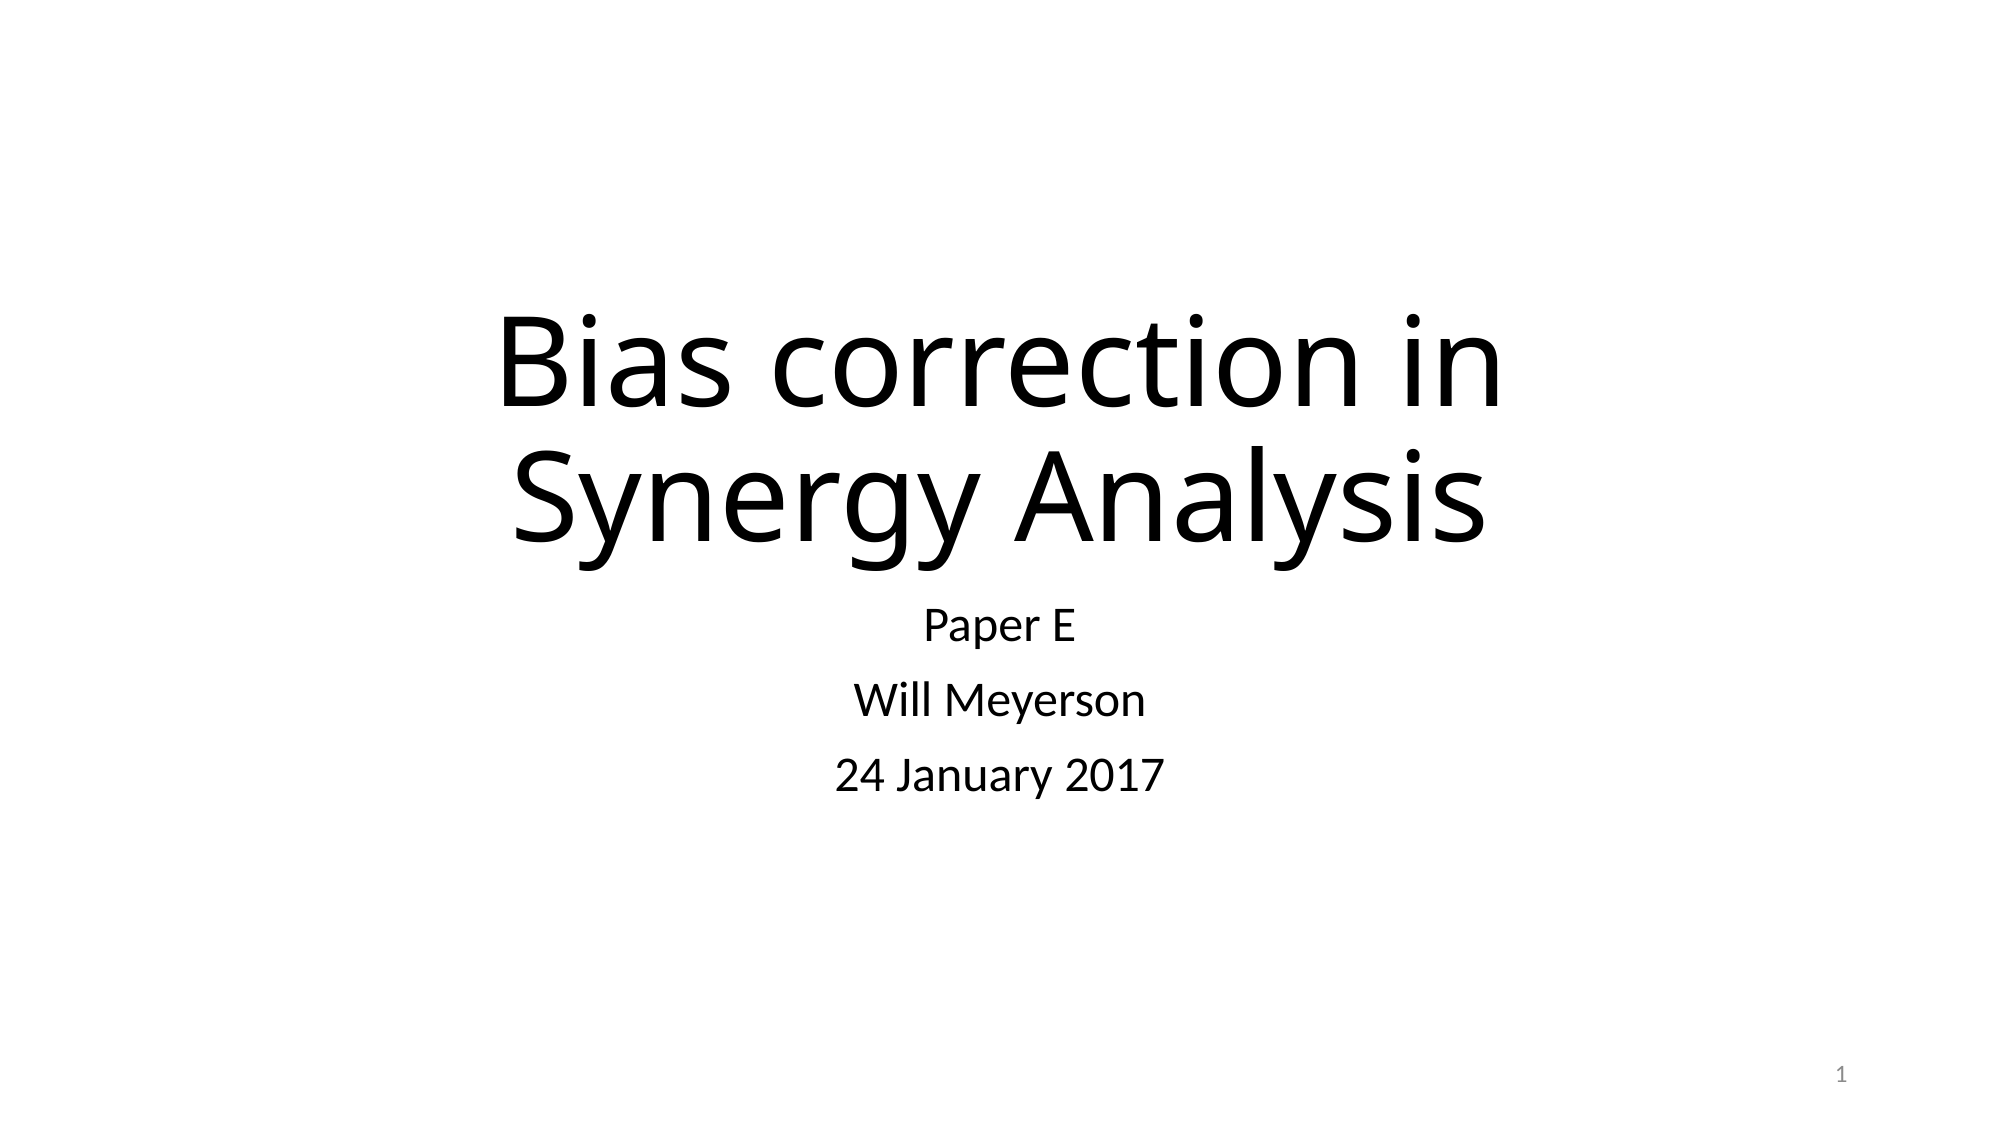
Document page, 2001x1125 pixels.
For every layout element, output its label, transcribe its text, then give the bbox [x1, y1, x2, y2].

slide_number 1 [1412, 1042, 1863, 1103]
title Bias correction in Synergy Analysis [249, 184, 1750, 576]
subtitle Paper E Will Meyerson 24 January 2017 [249, 590, 1750, 863]
